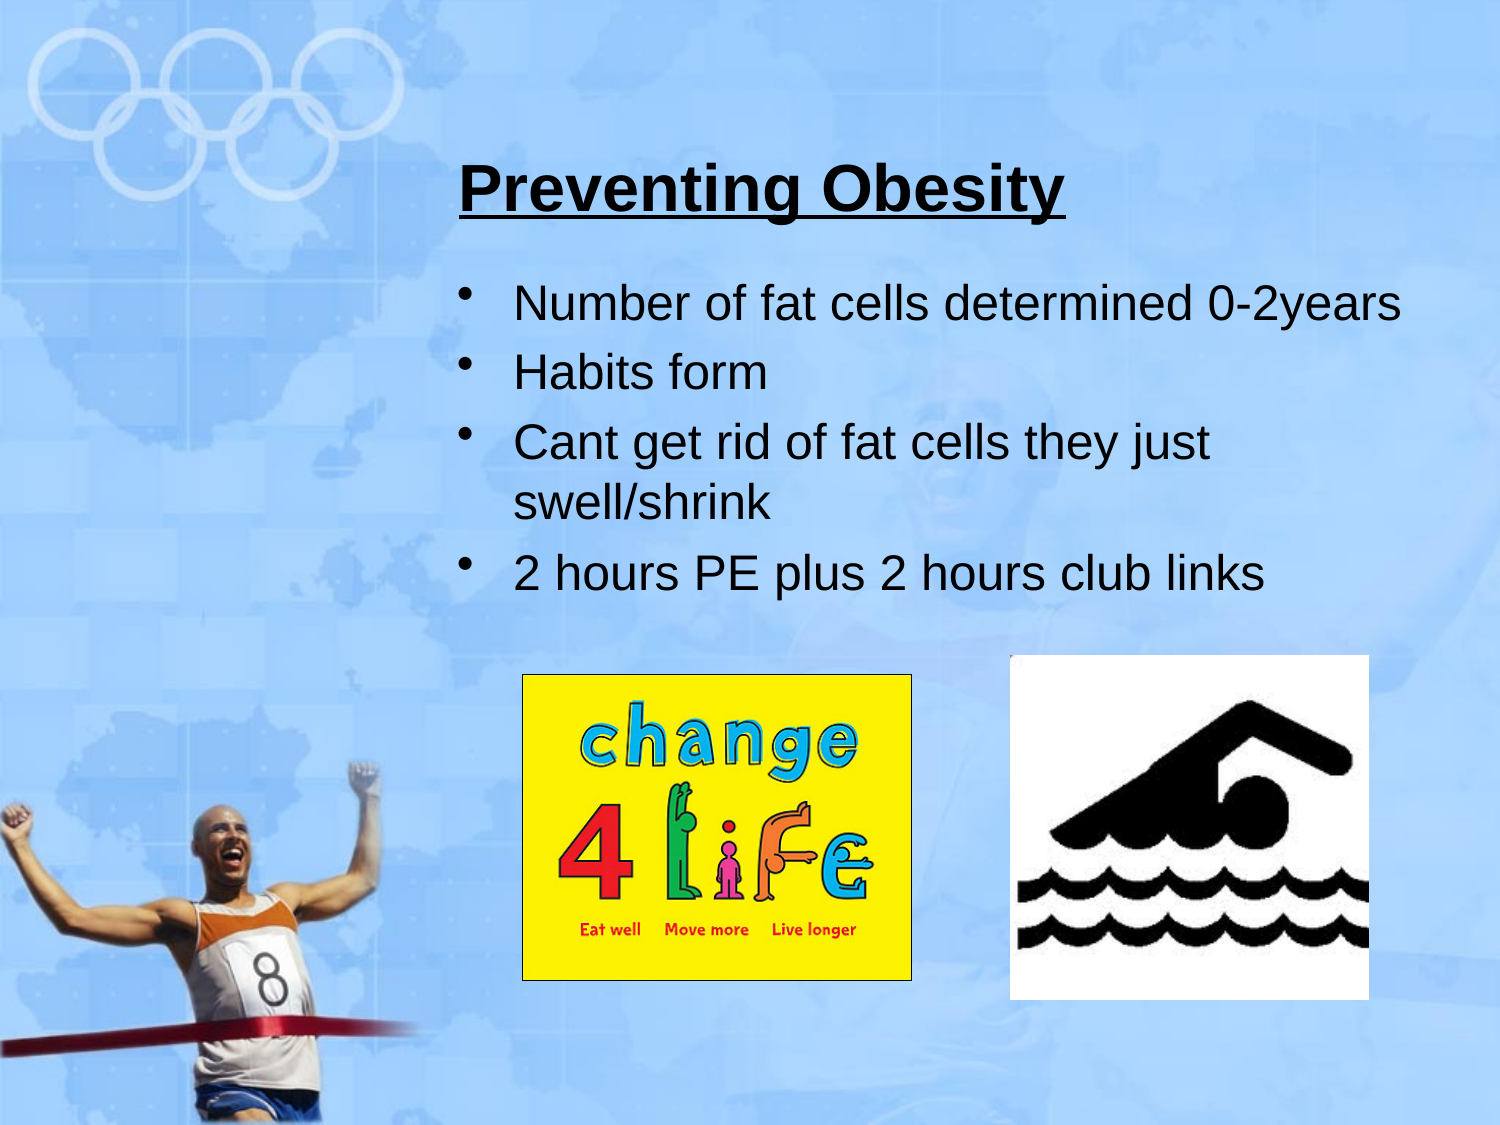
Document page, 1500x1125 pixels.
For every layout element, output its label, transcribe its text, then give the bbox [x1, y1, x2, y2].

list Number of fat cells determined 0-2years Habits form Cant get rid of fat cells they just swell/shrink 2 hours PE plus 2 hours club links [441, 262, 1480, 1005]
title Preventing Obesity [443, 45, 1480, 233]
picture [0, 0, 1500, 1125]
